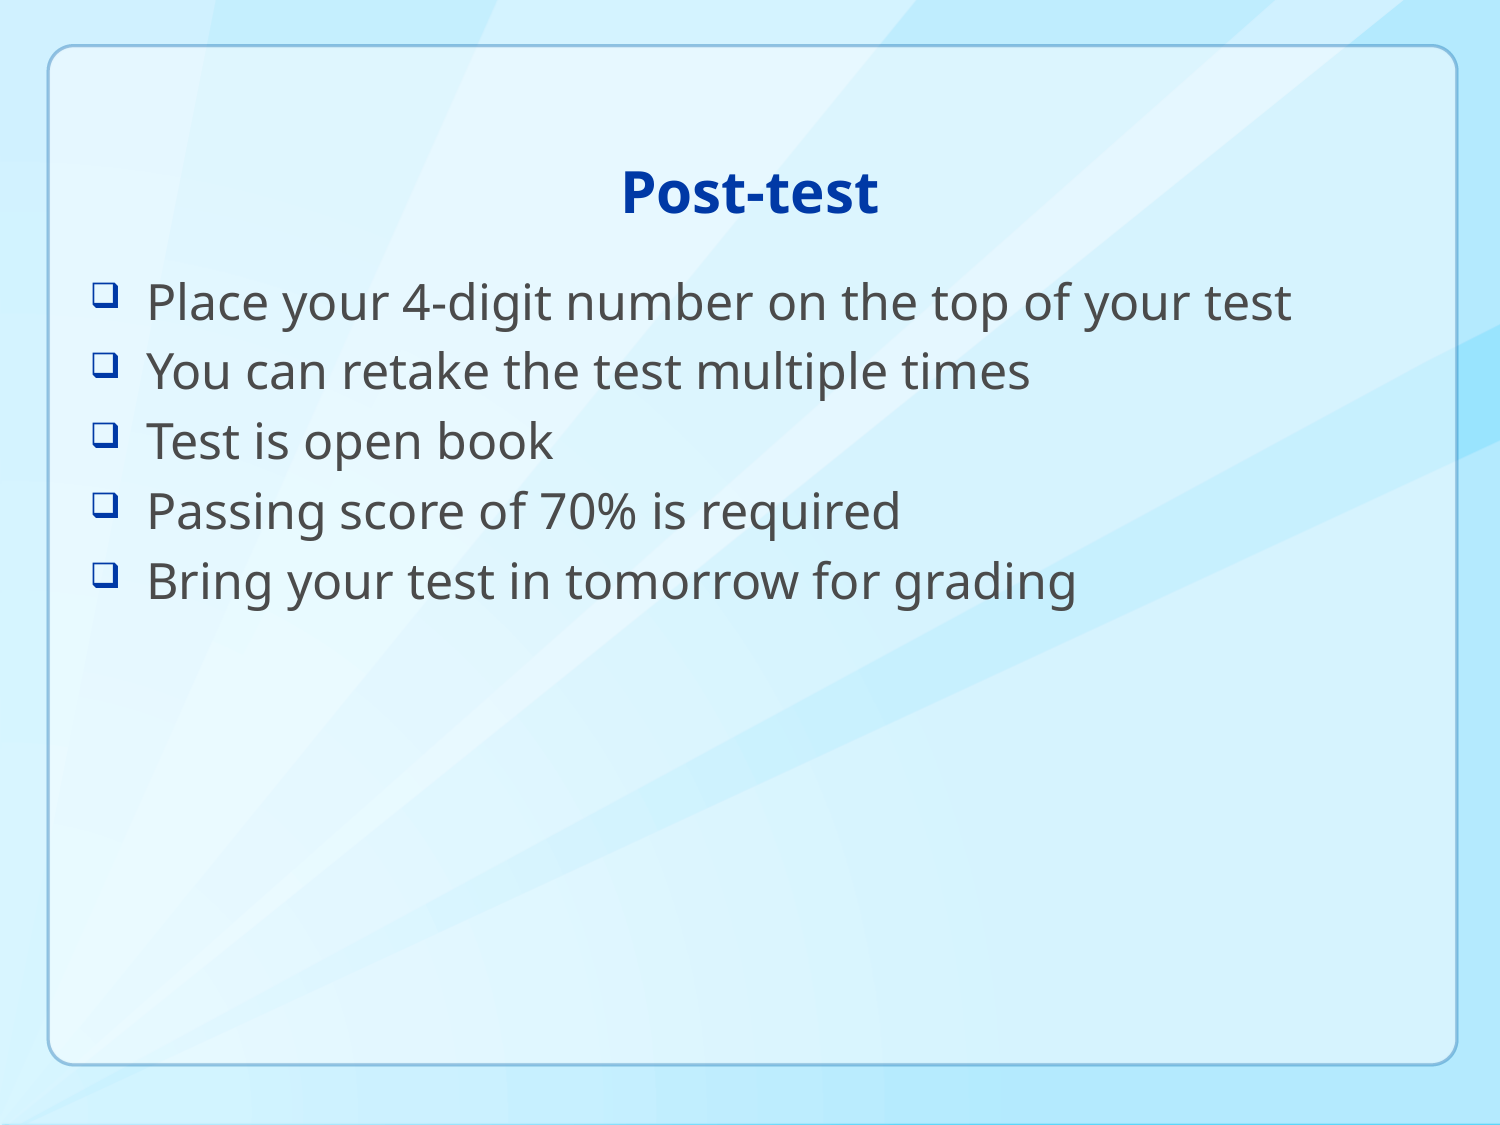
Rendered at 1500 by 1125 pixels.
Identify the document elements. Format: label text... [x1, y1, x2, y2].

list Place your 4-digit number on the top of your test You can retake the test multiple times Test is open book Passing score of 70% is required Bring your test in tomorrow for grading [75, 262, 1425, 950]
picture [0, 0, 1500, 1125]
title Post-test [75, 45, 1425, 233]
